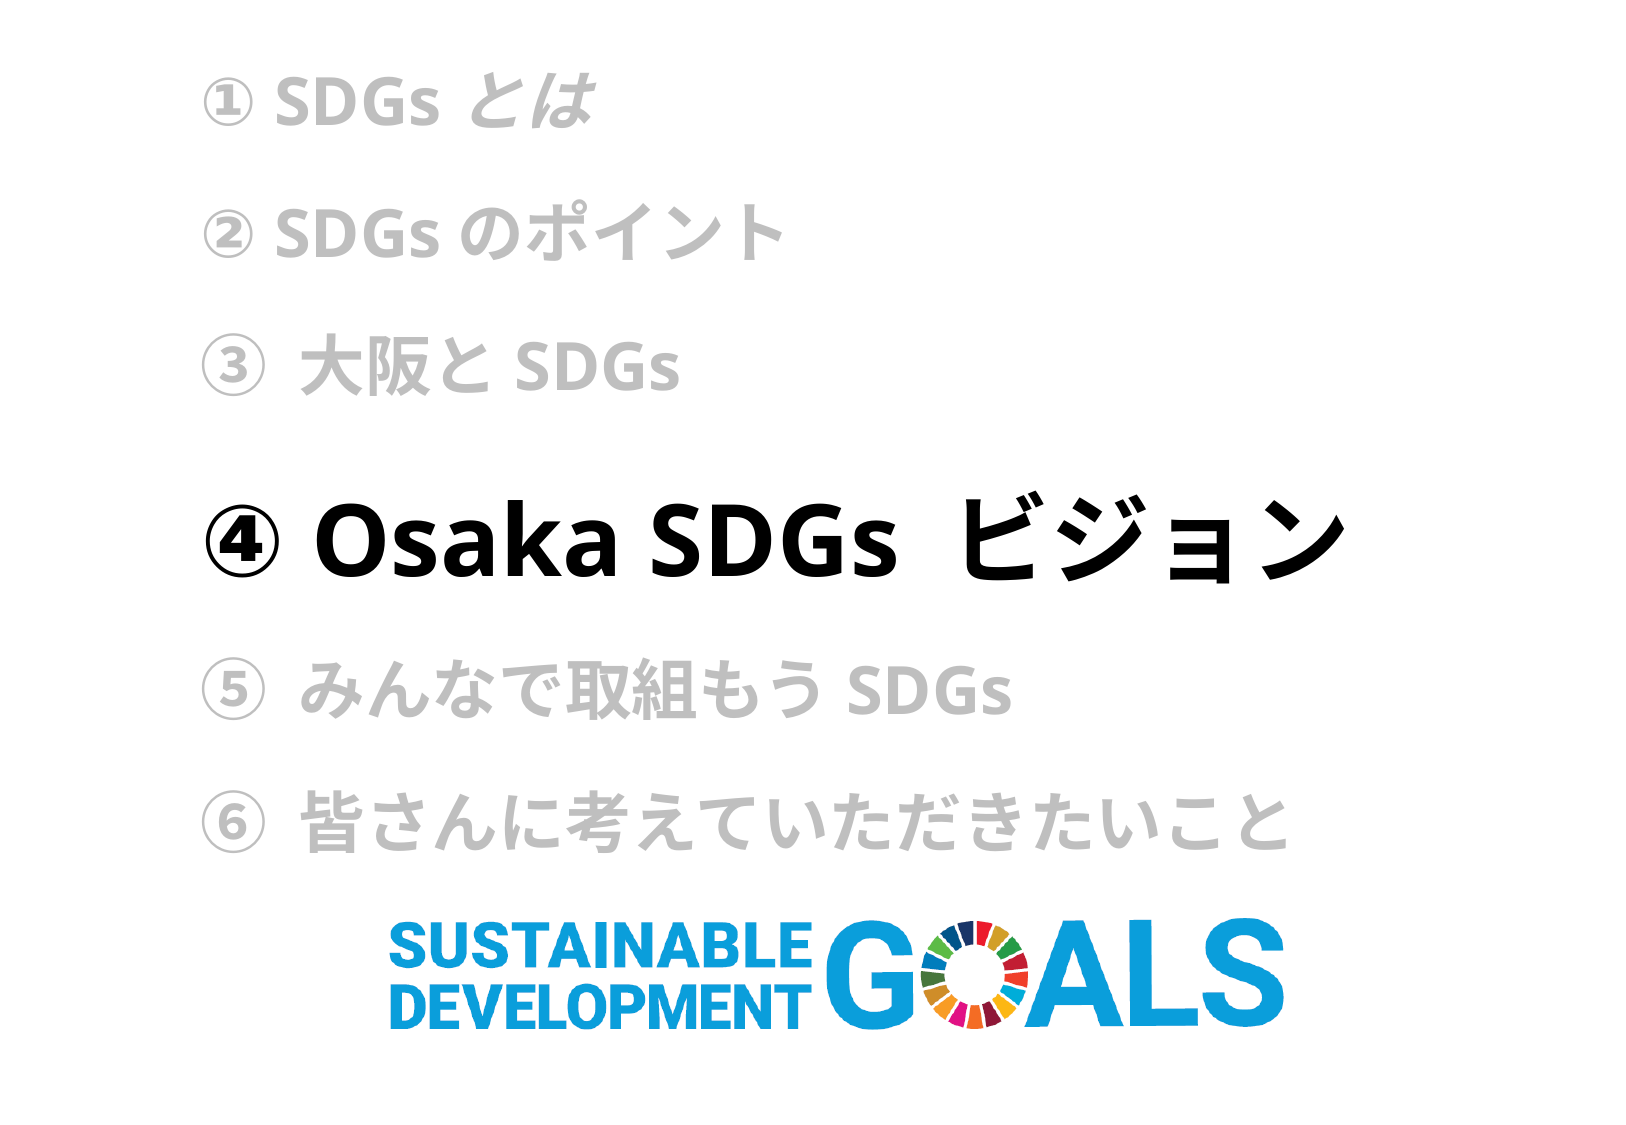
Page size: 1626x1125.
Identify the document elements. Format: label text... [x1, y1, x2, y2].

picture [375, 907, 1294, 1045]
text_box ① SDGsとは ② SDGsのポイント ③ 大阪とSDGs ④ Osaka SDGs ビジョン ⑤ みんなで取組もうSDGs ⑥ 皆さんに考えていただきたいこと [81, 69, 1498, 908]
